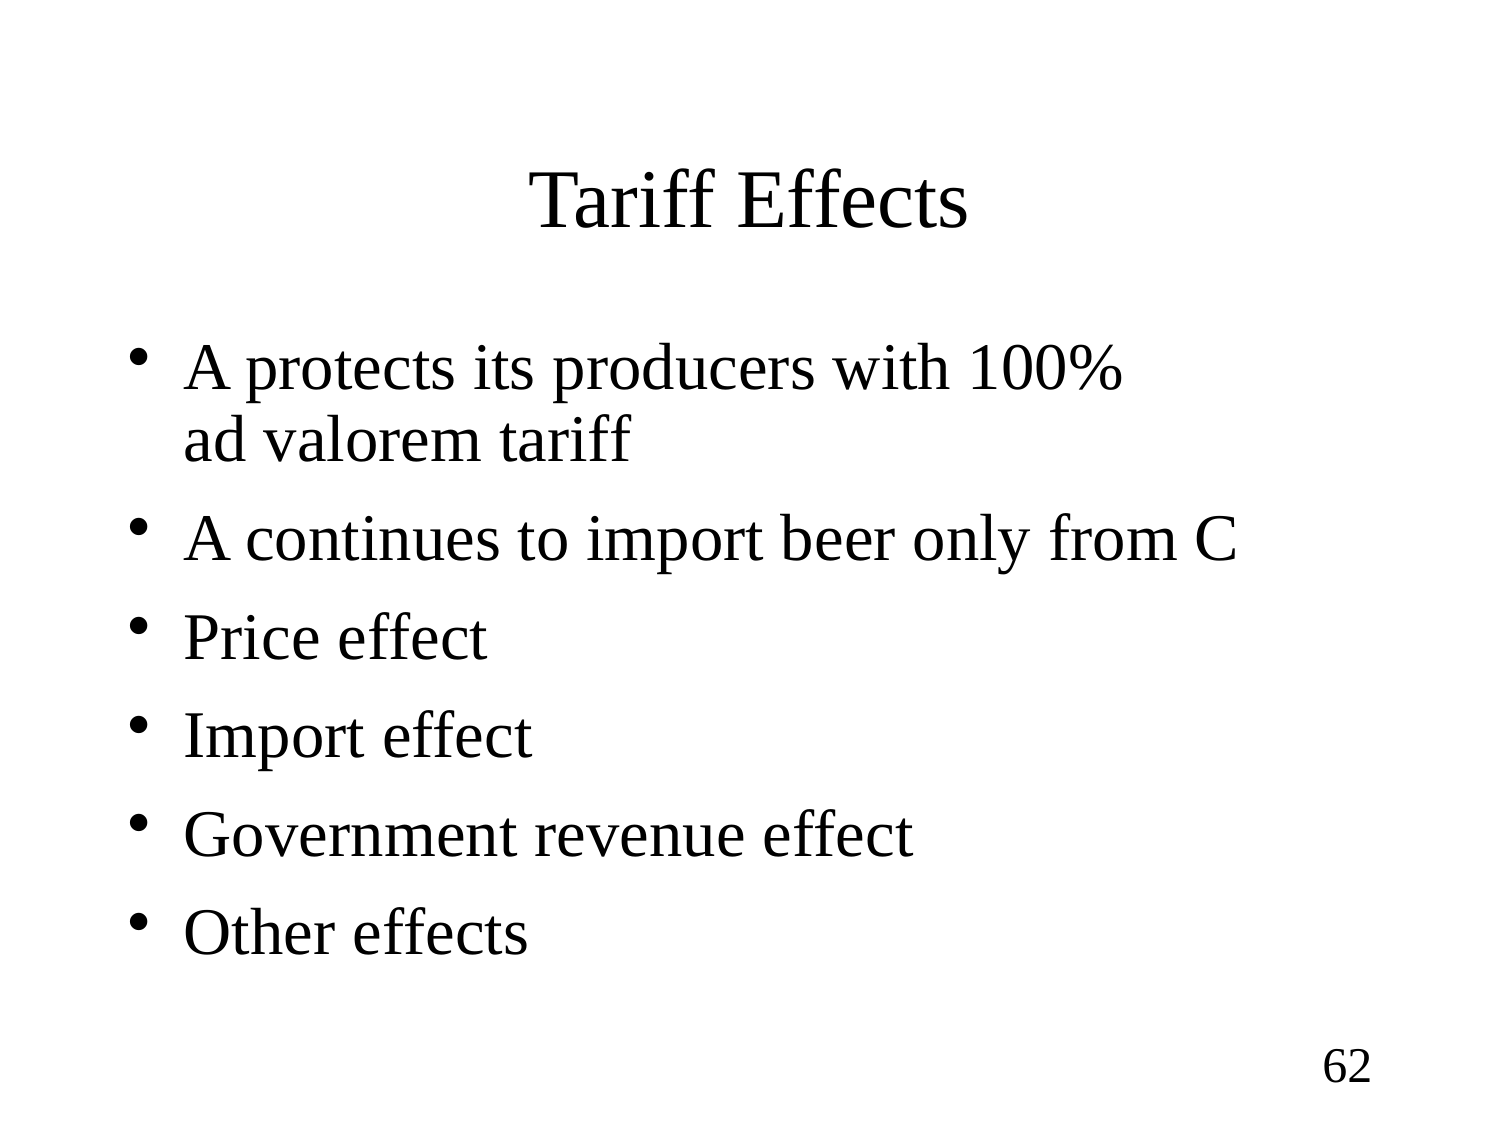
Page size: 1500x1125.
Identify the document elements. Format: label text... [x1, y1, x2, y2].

list A protects its producers with 100% ad valorem tariff A continues to import beer only from C Price effect Import effect Government revenue effect Other effects [112, 324, 1388, 1000]
title Tariff Effects [112, 99, 1388, 288]
slide_number 62 [1074, 1024, 1388, 1101]
